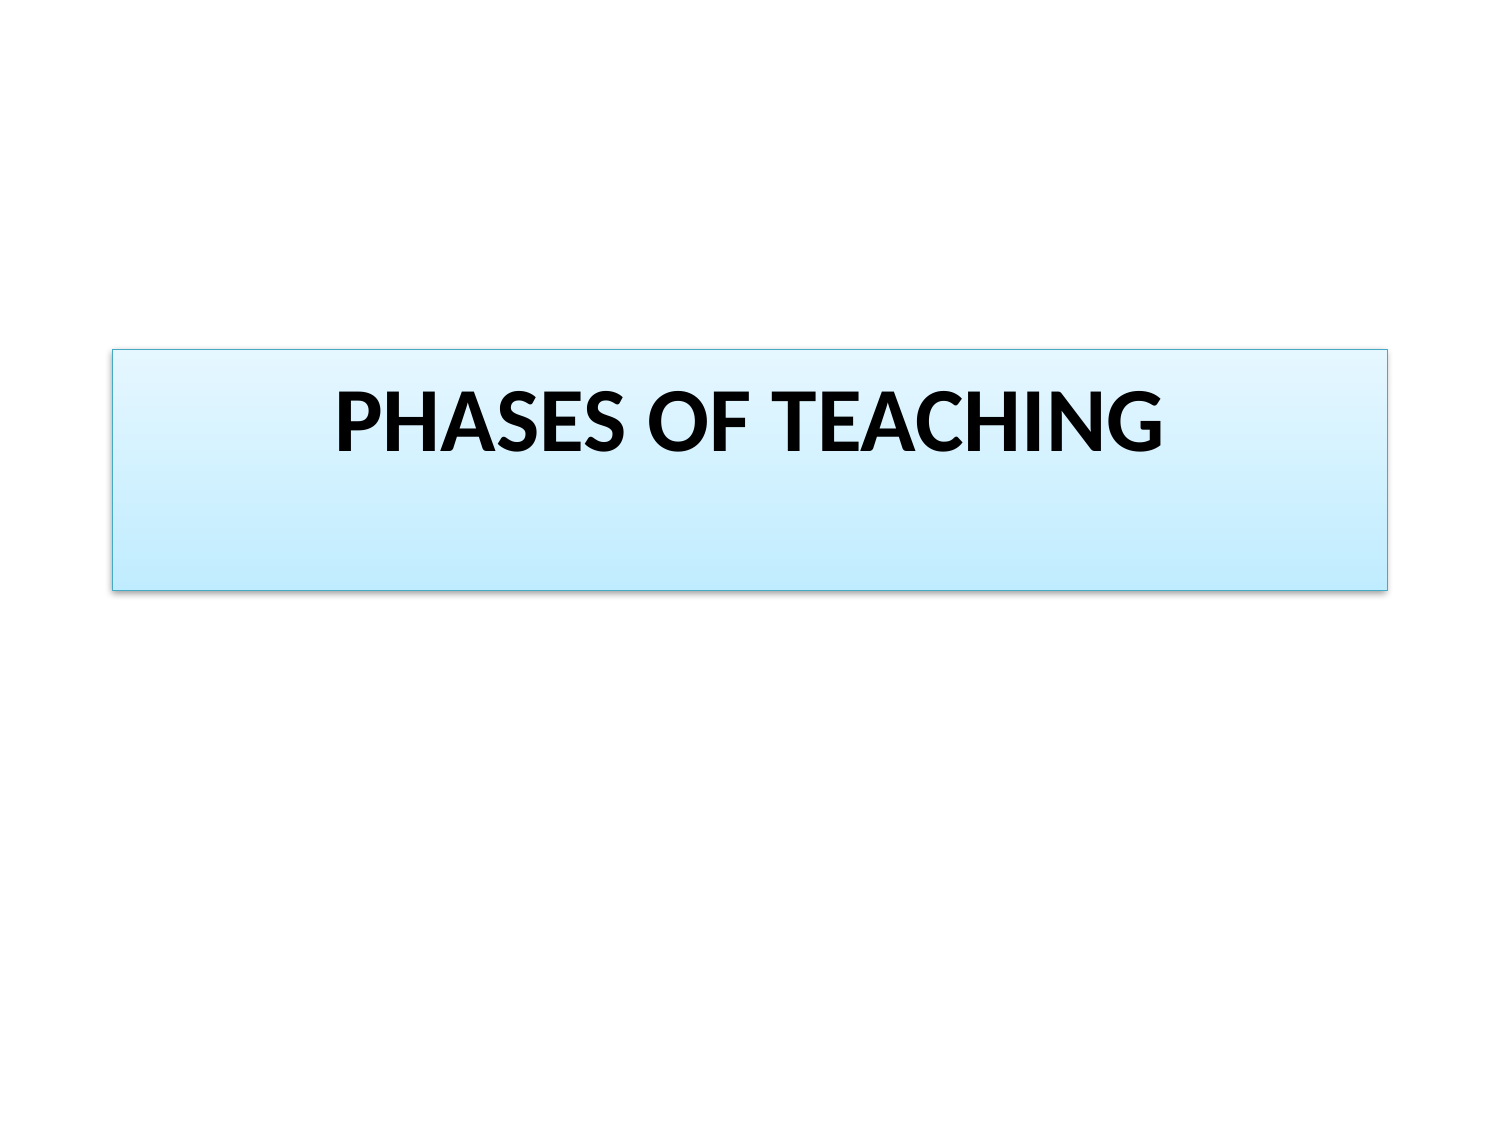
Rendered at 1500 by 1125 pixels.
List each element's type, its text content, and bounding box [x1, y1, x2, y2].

title PHASES OF TEACHING [112, 349, 1388, 591]
